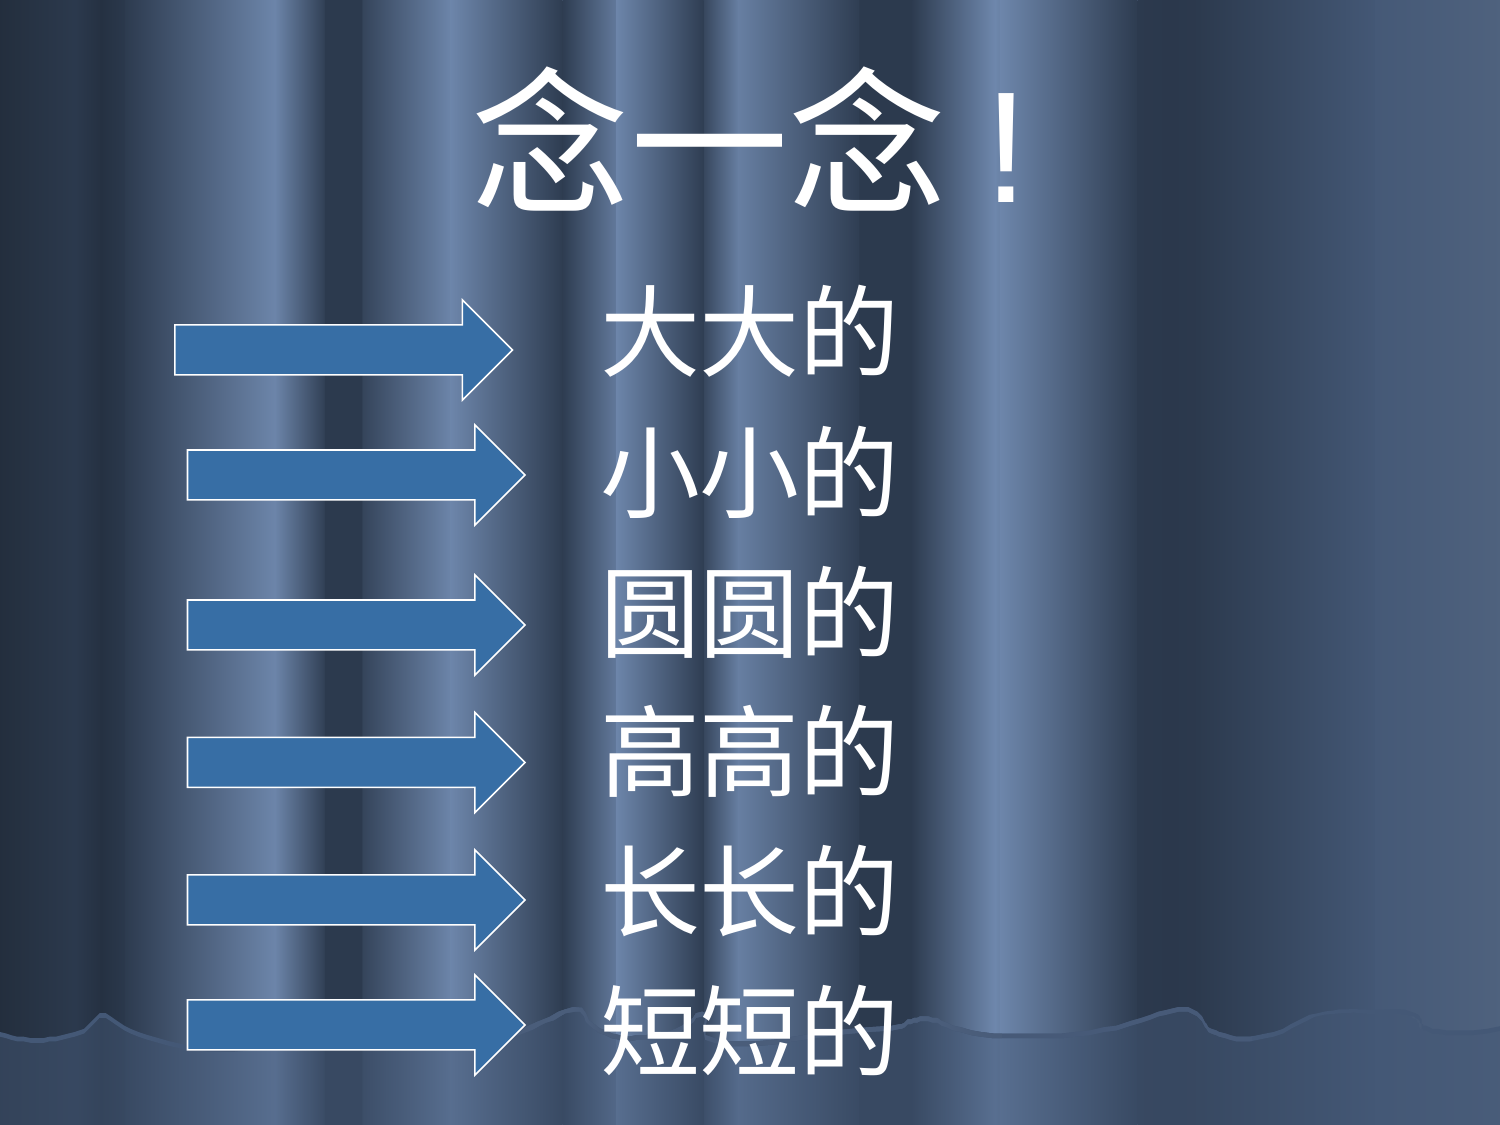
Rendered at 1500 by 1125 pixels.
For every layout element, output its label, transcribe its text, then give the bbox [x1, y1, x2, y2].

text_box [187, 849, 526, 950]
text_box [187, 712, 526, 813]
text_box [187, 425, 526, 526]
title 念一念! [75, 45, 1425, 233]
text_box [174, 299, 513, 400]
text_box [187, 975, 526, 1075]
text_box [187, 575, 526, 676]
list 大大的 小小的 圆圆的 高高的 长长的 短短的 [87, 262, 1413, 1088]
